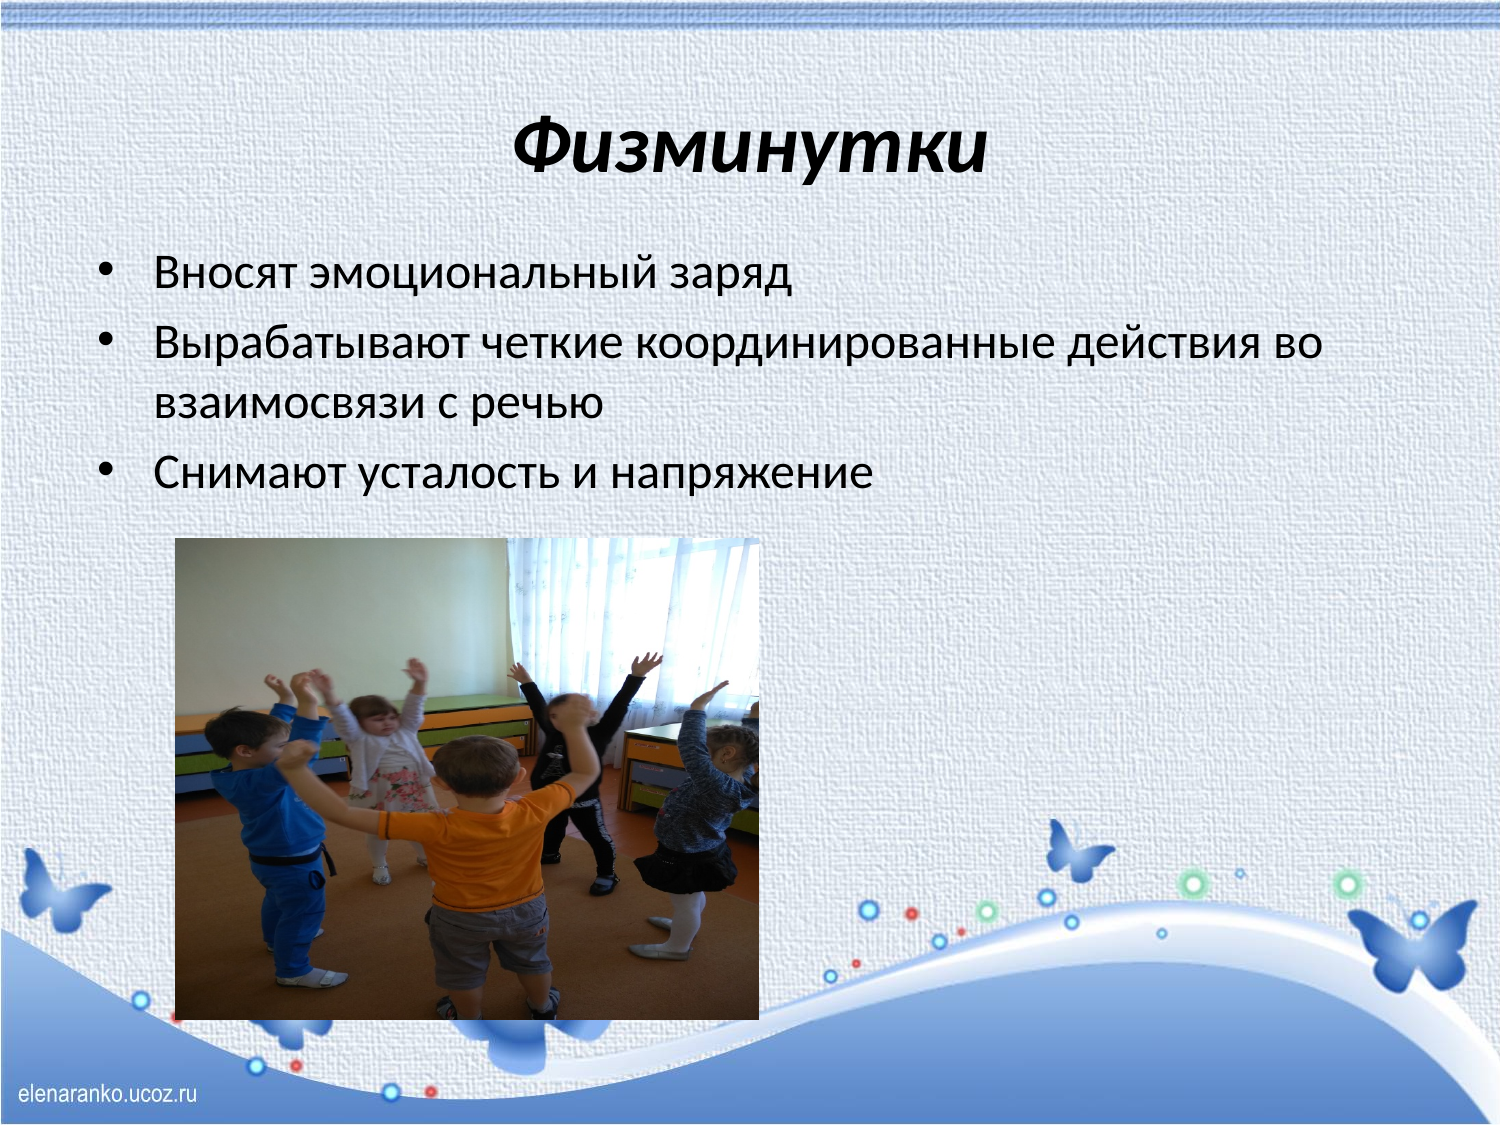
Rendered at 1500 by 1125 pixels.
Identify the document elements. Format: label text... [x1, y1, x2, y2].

title Физминутки [75, 45, 1425, 233]
list Вносят эмоциональный заряд Вырабатывают четкие координированные действия во взаимосвязи с речью Снимают усталость и напряжение [82, 140, 1432, 657]
picture [0, 0, 1500, 1125]
